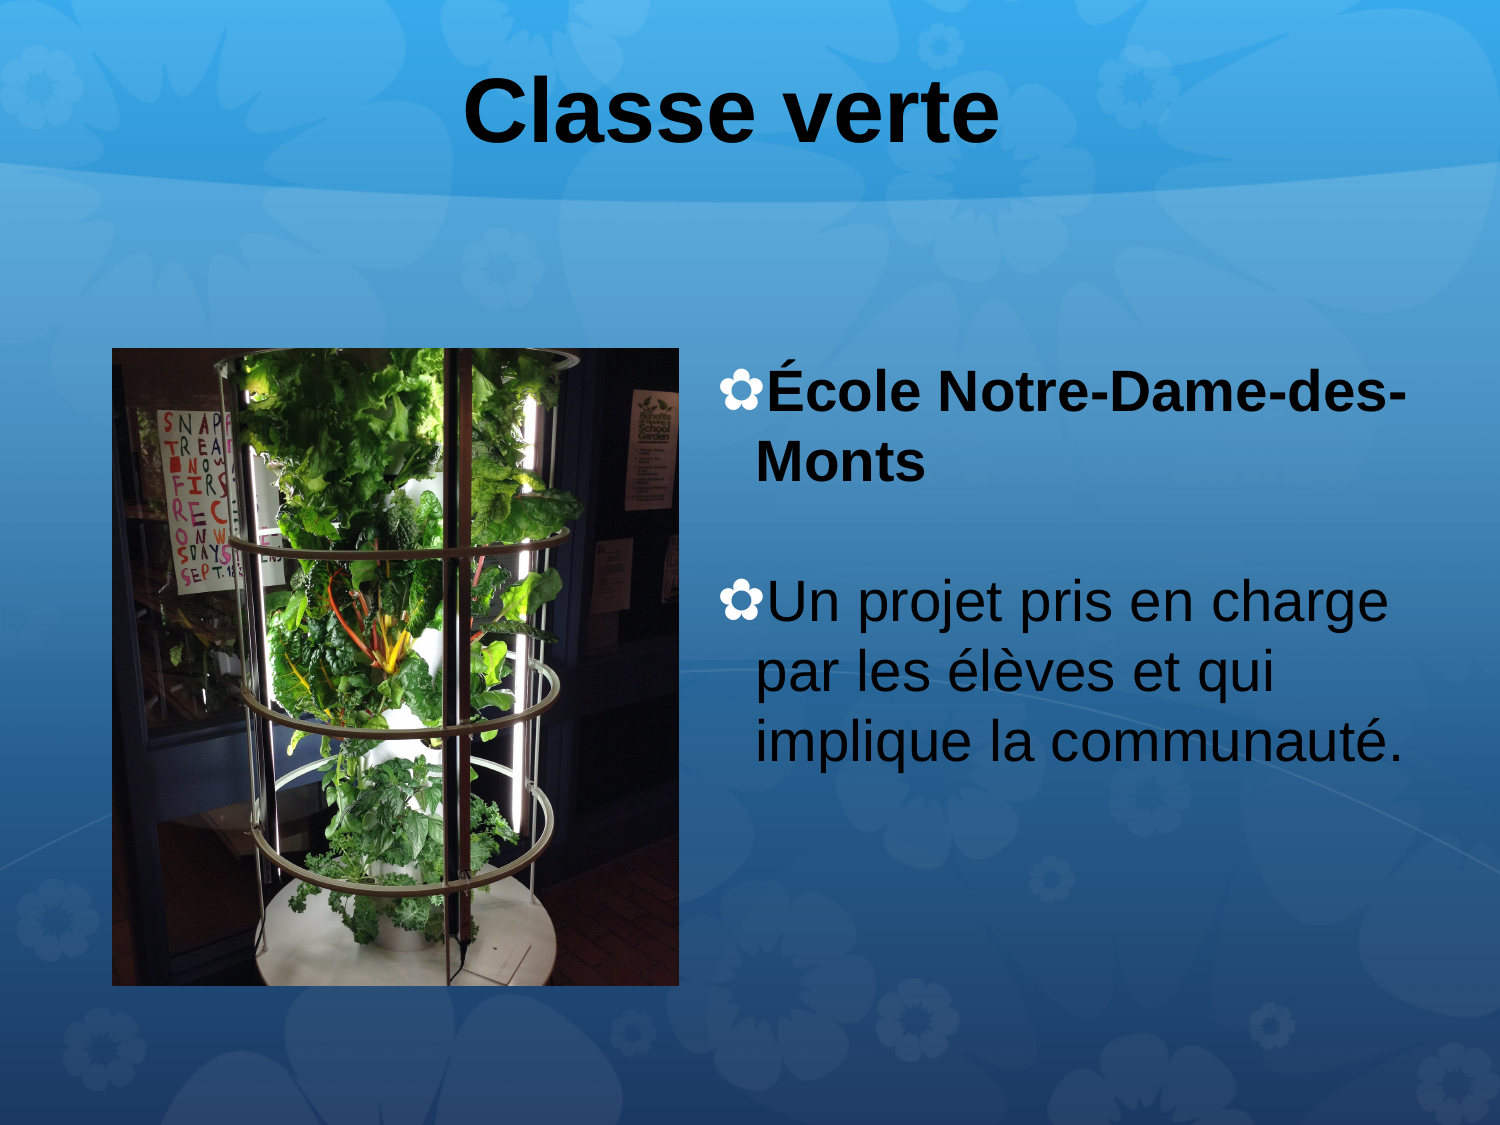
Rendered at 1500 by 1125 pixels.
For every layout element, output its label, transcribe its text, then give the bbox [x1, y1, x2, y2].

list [111, 347, 680, 987]
title Classe verte [29, 14, 1436, 209]
list École Notre-Dame-des-Monts Un projet pris en charge par les élèves et qui implique la communauté. [702, 338, 1447, 988]
picture [0, 0, 1500, 1125]
